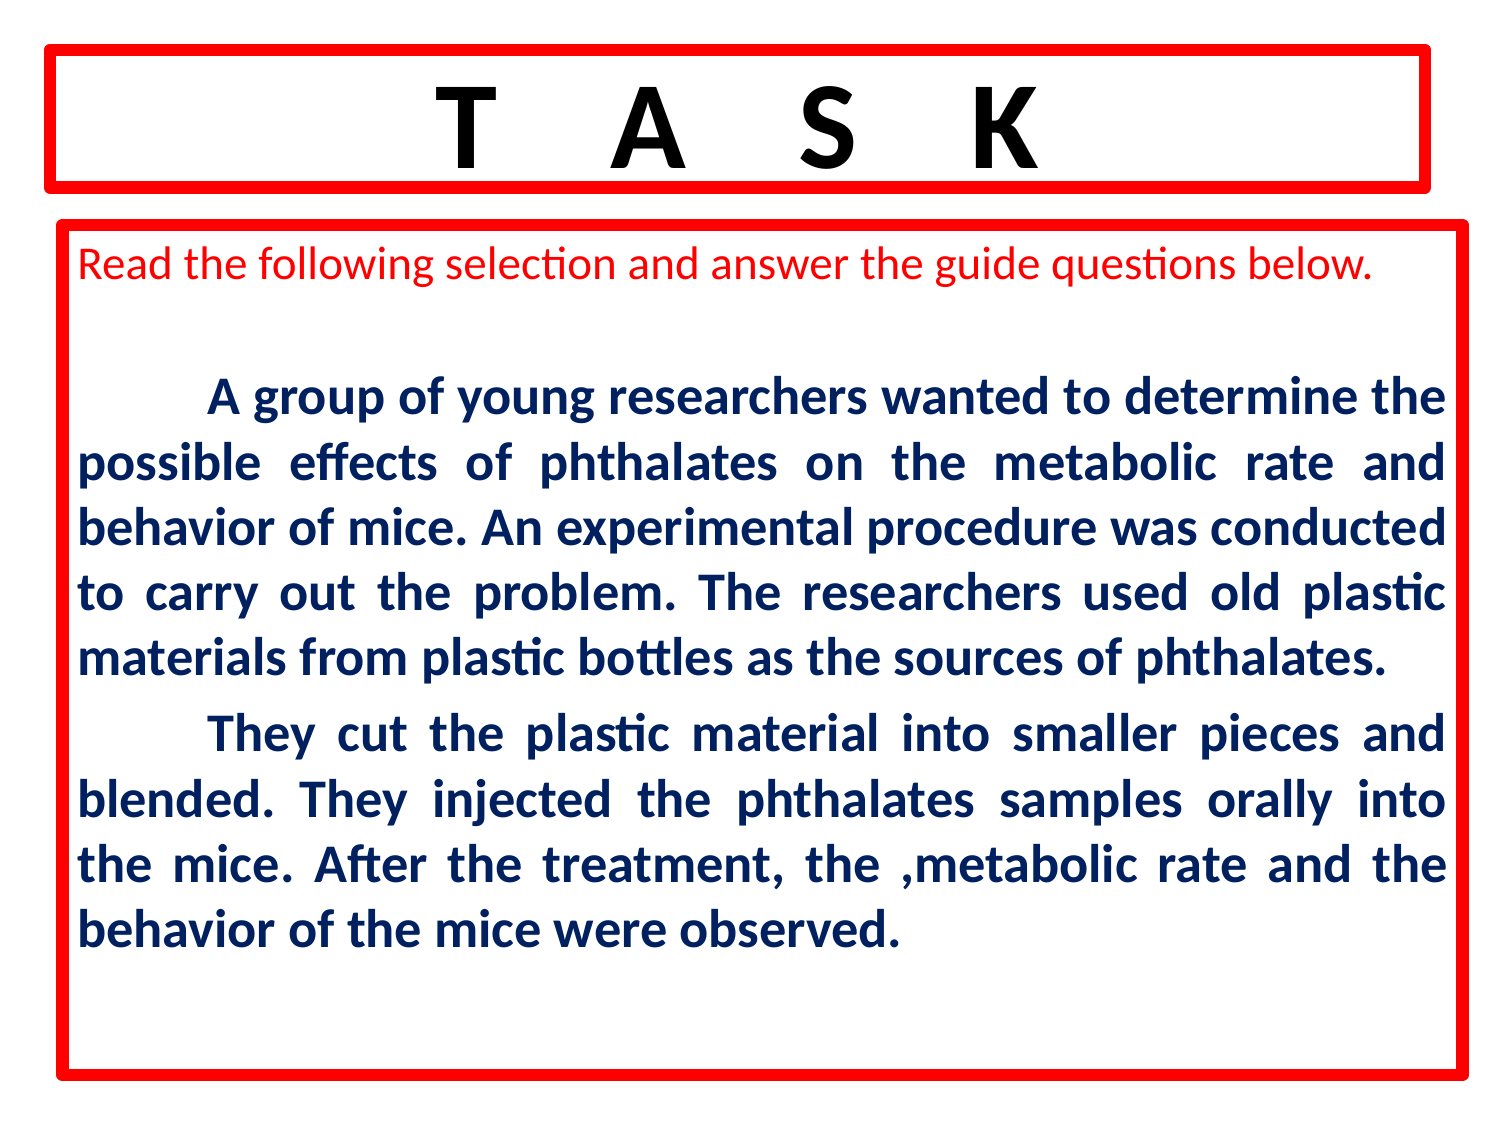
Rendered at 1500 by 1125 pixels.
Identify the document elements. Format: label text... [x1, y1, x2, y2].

title T A S K [50, 50, 1425, 188]
subtitle Read the following selection and answer the guide questions below. A group of young researchers wanted to determine the possible effects of phthalates on the metabolic rate and behavior of mice. An experimental procedure was conducted to carry out the problem. The researchers used old plastic materials from plastic bottles as the sources of phthalates. They cut the plastic material into smaller pieces and blended. They injected the phthalates samples orally into the mice. After the treatment, the ,metabolic rate and the behavior of the mice were observed. [62, 224, 1463, 1075]
